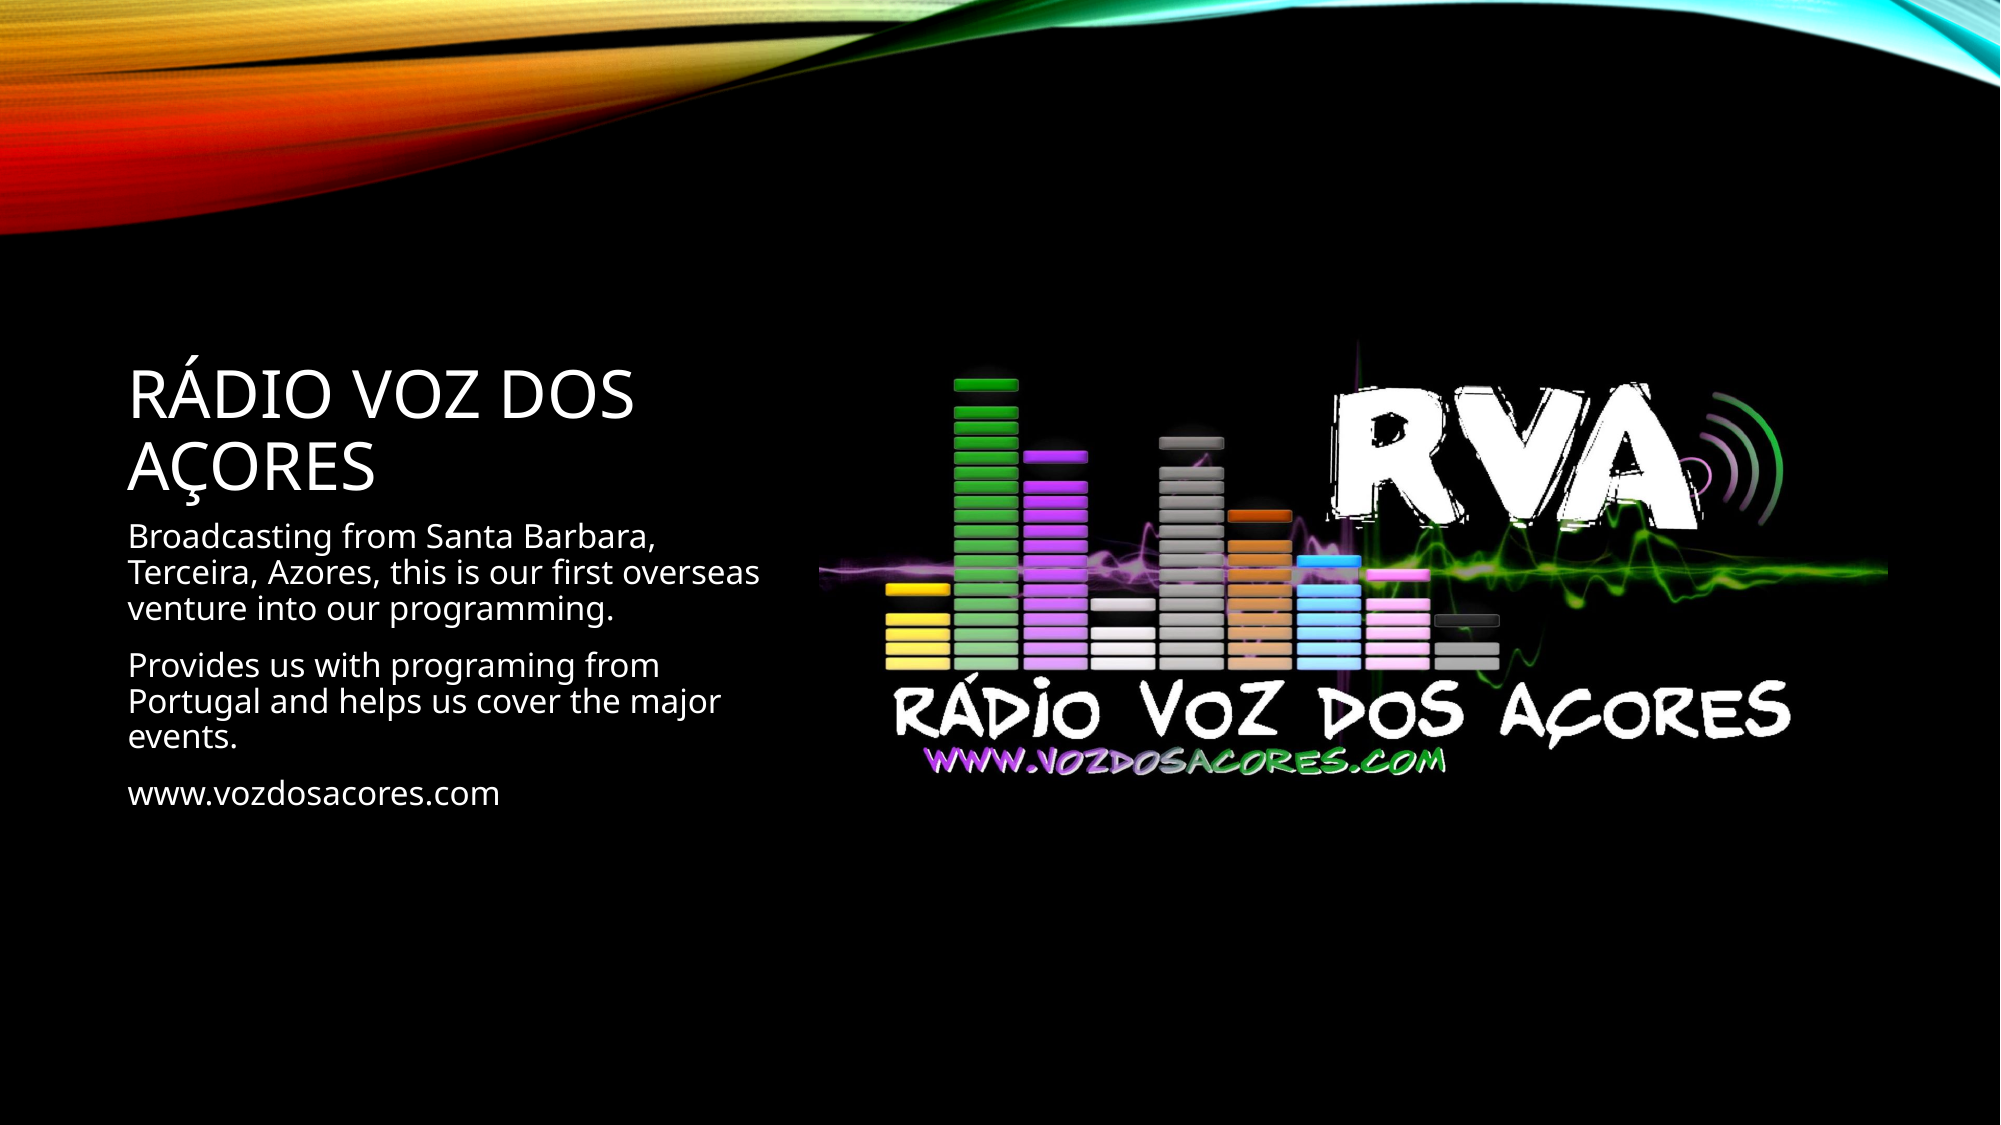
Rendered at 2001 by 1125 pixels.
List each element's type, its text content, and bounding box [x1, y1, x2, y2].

picture [0, 0, 2000, 237]
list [819, 329, 1888, 813]
list Broadcasting from Santa Barbara, Terceira, Azores, this is our first overseas venture into our programming. Provides us with programing from Portugal and helps us cover the major events. www.vozdosacores.com [112, 512, 788, 1021]
title Rádio Voz dos Açores [112, 249, 788, 512]
